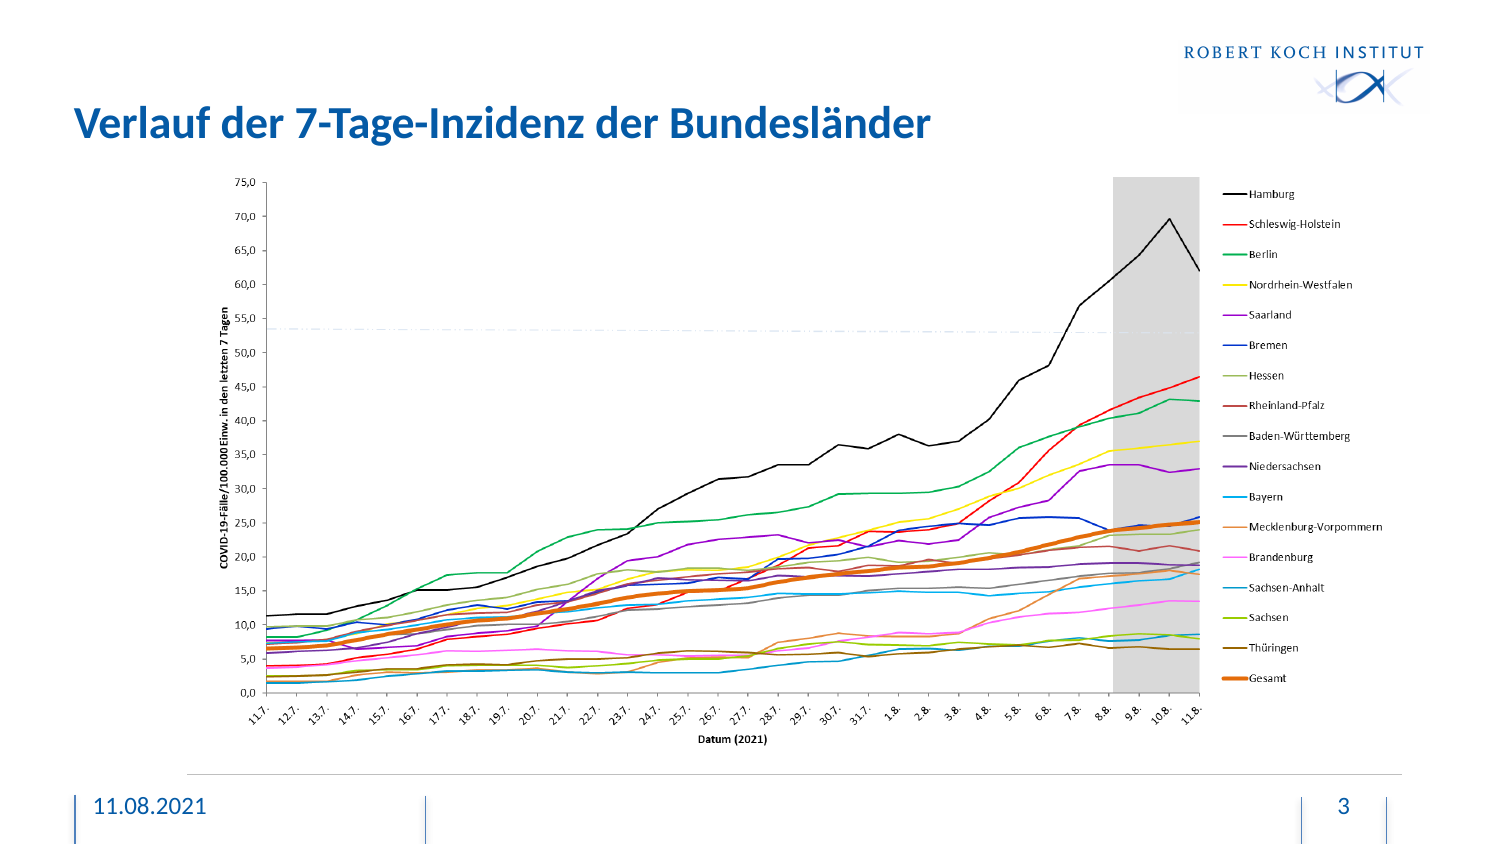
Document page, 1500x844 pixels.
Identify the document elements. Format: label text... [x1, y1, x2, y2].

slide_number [92, 782, 398, 827]
slide_number 3 [1302, 803, 1385, 827]
picture [1178, 40, 1430, 114]
picture [187, 165, 1427, 795]
title Verlauf der 7-Tage-Inzidenz der Bundesländer [73, 61, 1384, 179]
